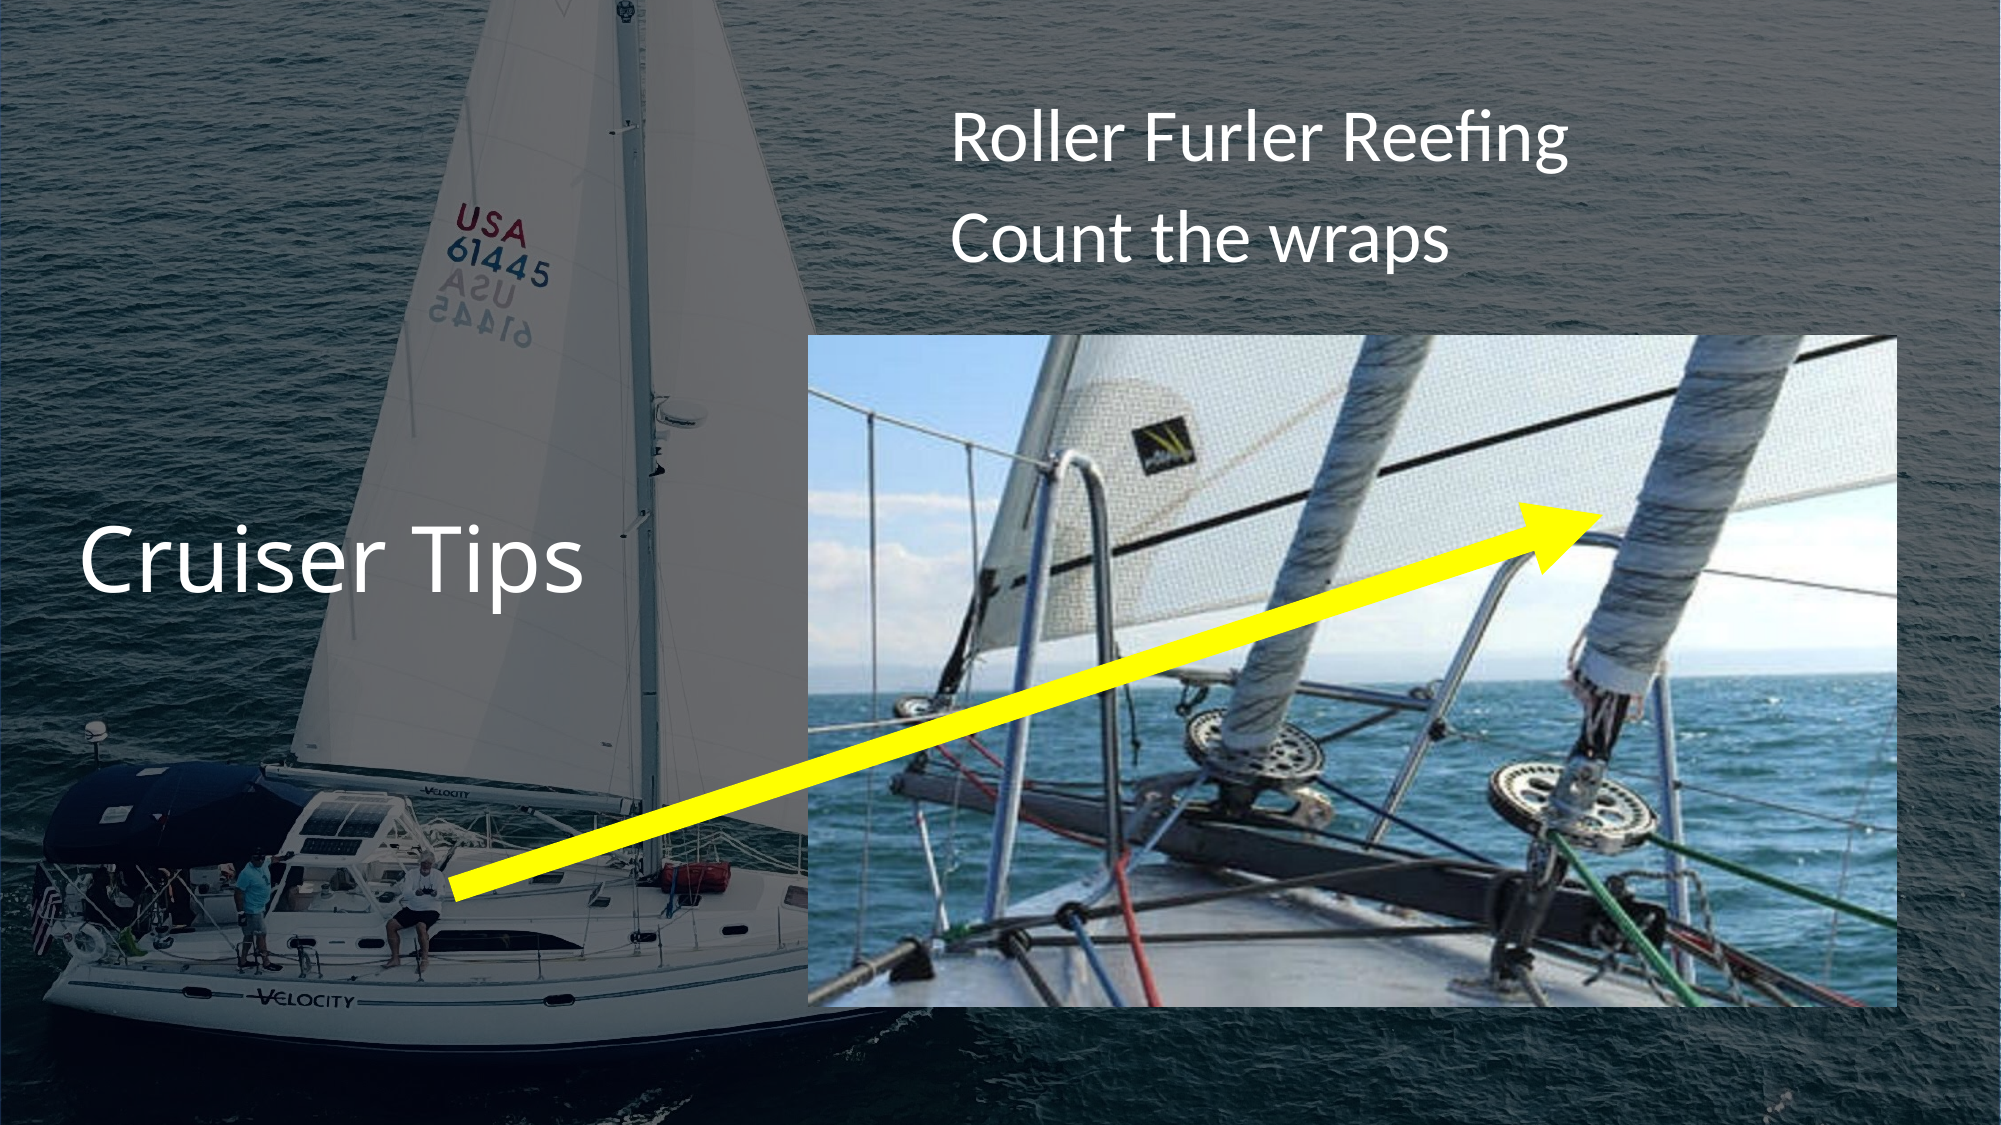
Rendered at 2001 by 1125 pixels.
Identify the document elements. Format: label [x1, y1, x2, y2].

text_box [451, 514, 1603, 890]
picture [0, 0, 2001, 1125]
